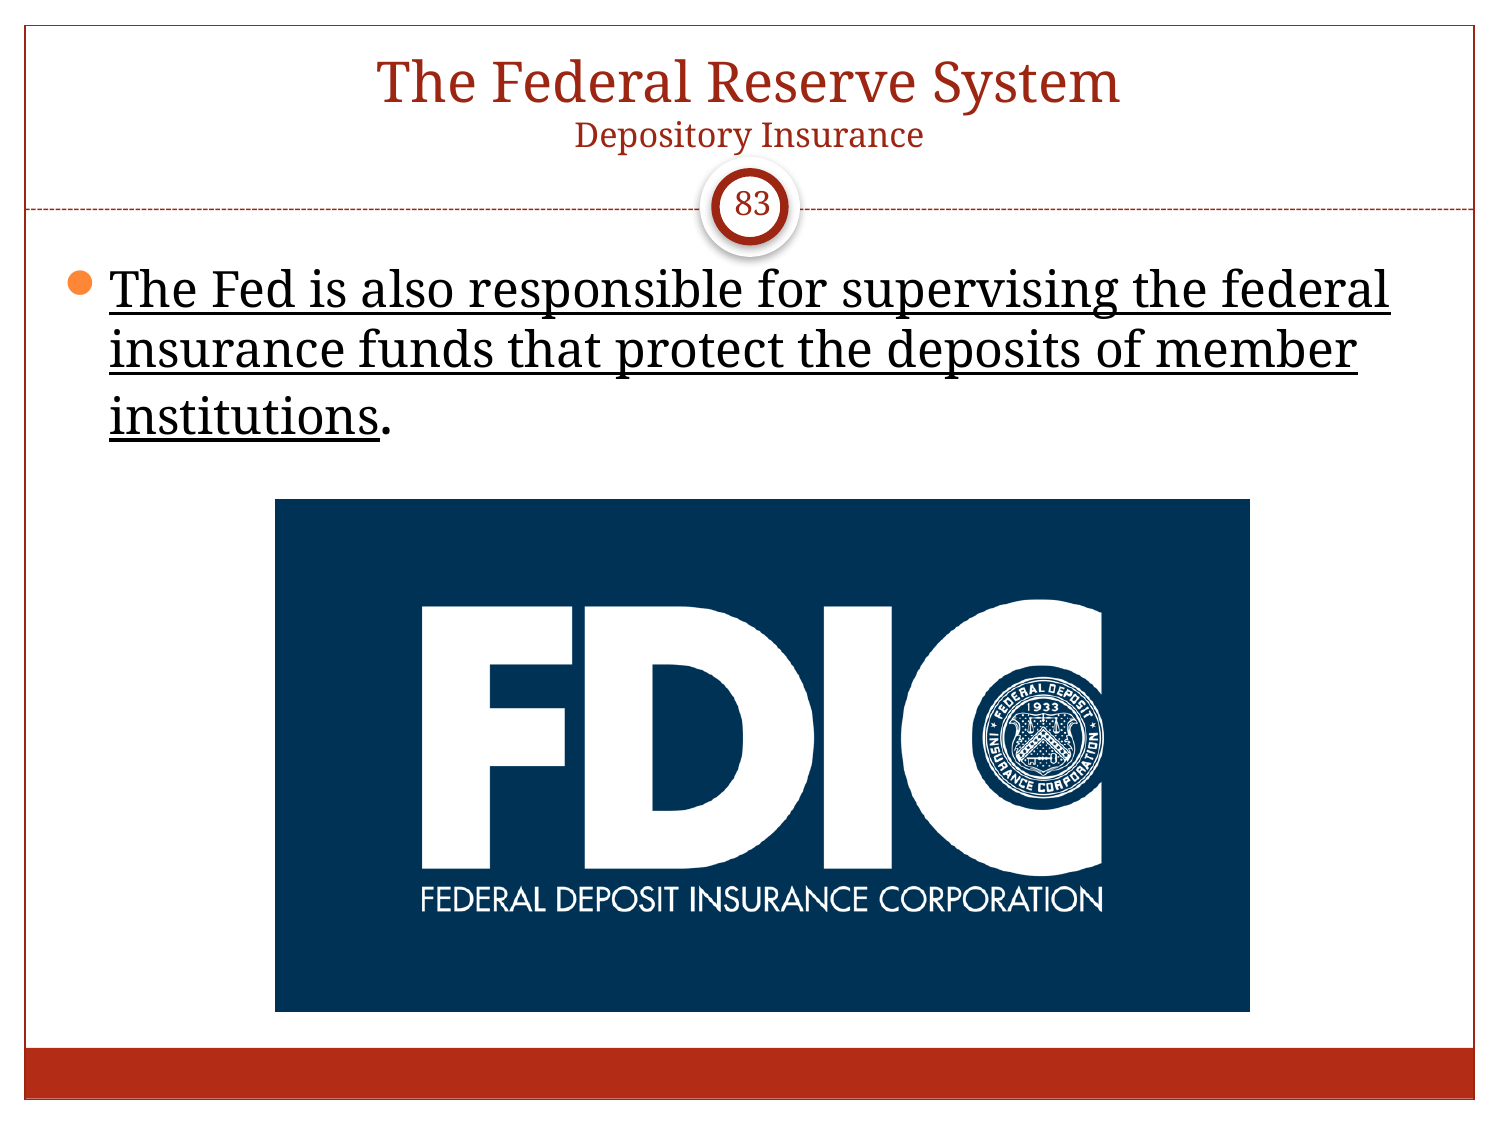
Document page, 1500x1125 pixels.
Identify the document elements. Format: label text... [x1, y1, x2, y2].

slide_number 83 [715, 168, 791, 241]
list The Fed is also responsible for supervising the federal insurance funds that protect the deposits of member institutions. [49, 250, 1445, 1001]
title The Federal Reserve System Depository Insurance [49, 37, 1450, 162]
picture [274, 499, 1251, 1013]
